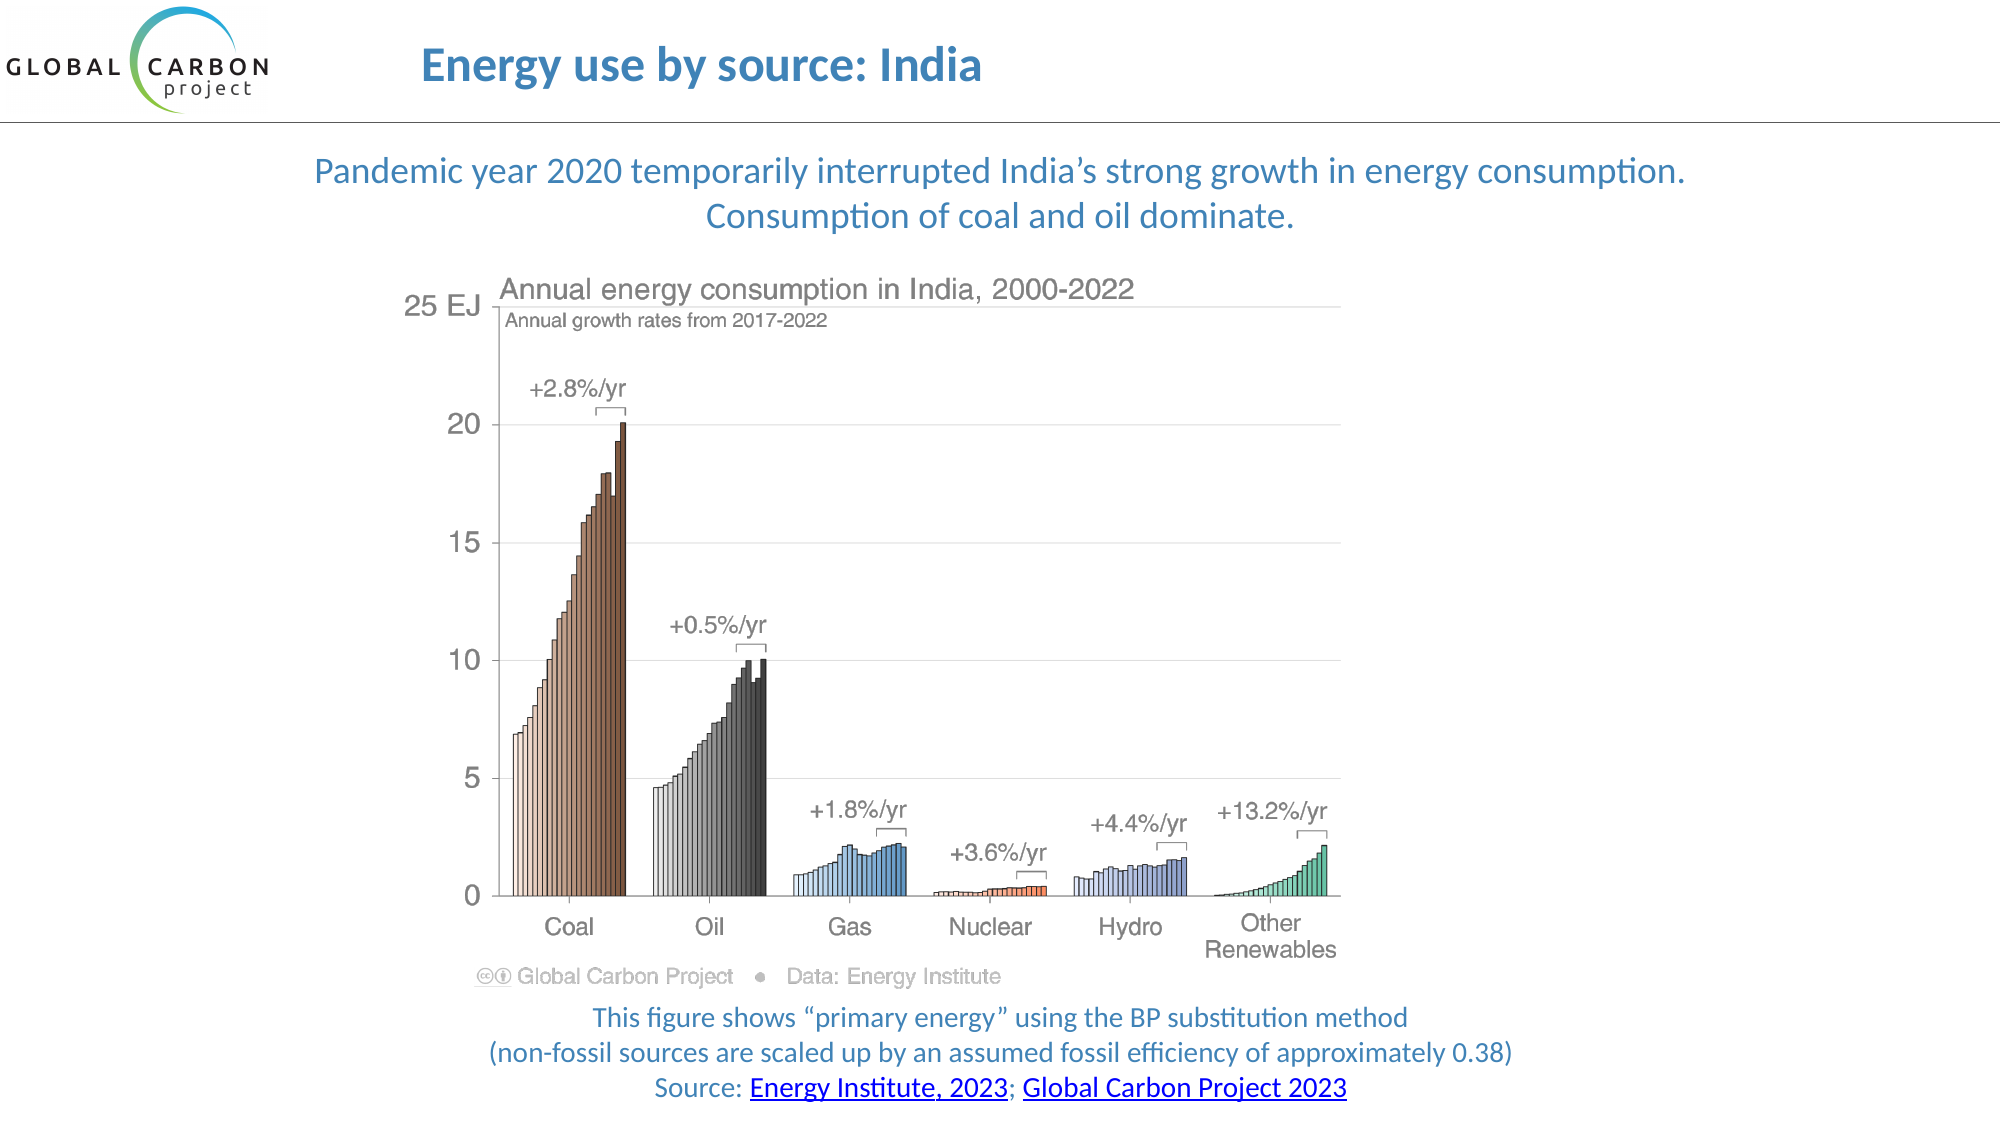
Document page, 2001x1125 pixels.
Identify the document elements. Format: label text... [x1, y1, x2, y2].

list This figure shows “primary energy” using the BP substitution method (non-fossil sources are scaled up by an assumed fossil efficiency of approximately 0.38) Source: Energy Institute, 2023; Global Carbon Project 2023 [21, 933, 1981, 1111]
list Pandemic year 2020 temporarily interrupted India’s strong growth in energy consumption. Consumption of coal and oil dominate. [21, 135, 1981, 248]
title Energy use by source: India [405, 19, 2000, 103]
picture [6, 6, 268, 114]
picture [338, 246, 1665, 994]
